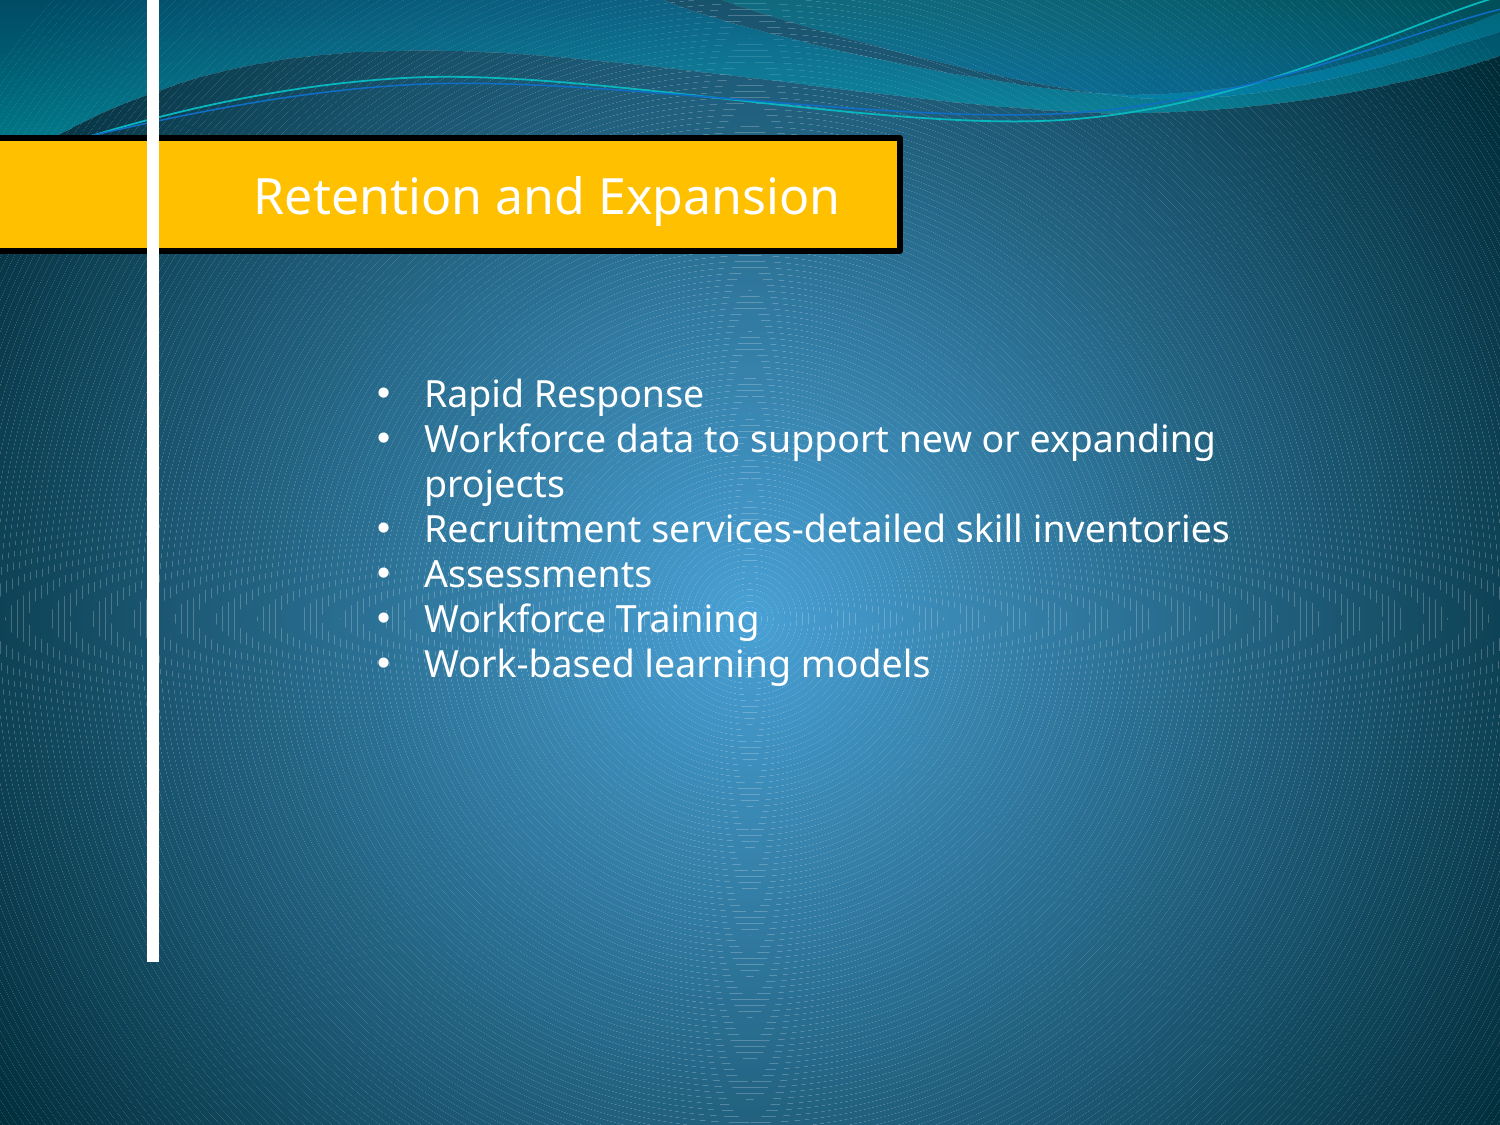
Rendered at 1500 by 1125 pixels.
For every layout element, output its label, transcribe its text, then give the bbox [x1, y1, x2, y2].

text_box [158, 138, 901, 252]
text_box Rapid Response Workforce data to support new or expanding projects Recruitment services-detailed skill inventories Assessments Workforce Training Work-based learning models [212, 362, 1356, 858]
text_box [0, 138, 147, 252]
